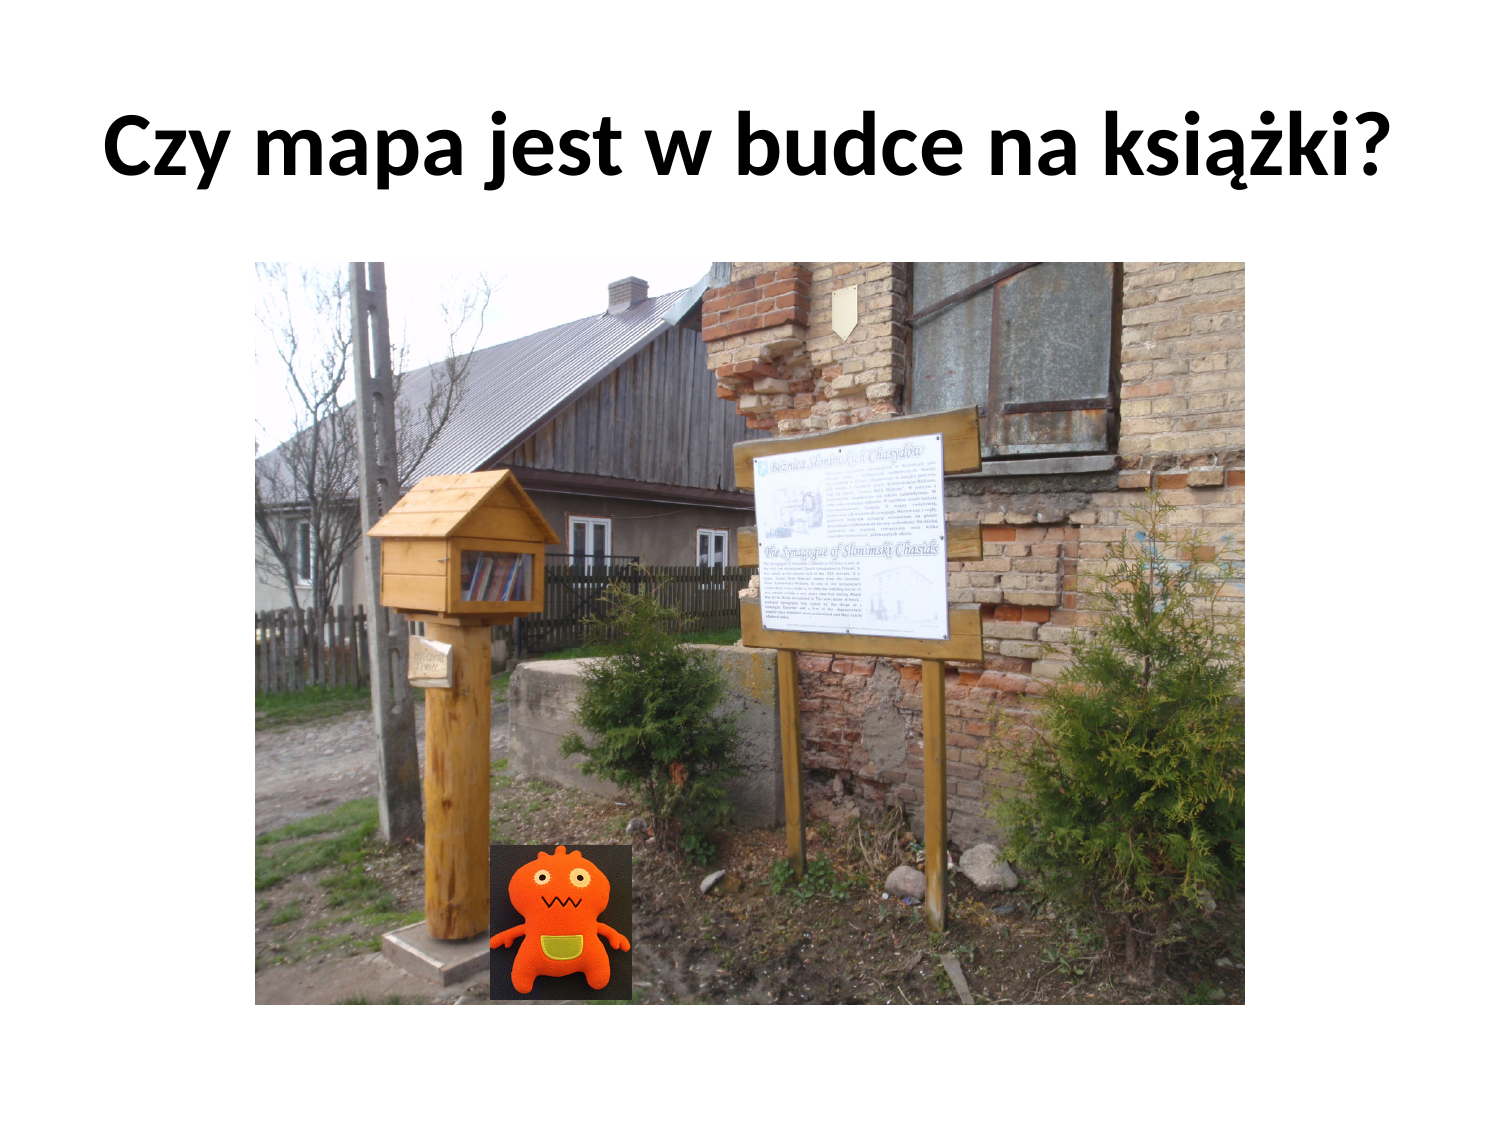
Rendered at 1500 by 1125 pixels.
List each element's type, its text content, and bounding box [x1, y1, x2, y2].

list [254, 262, 1246, 1006]
picture [489, 845, 633, 1000]
title Czy mapa jest w budce na książki? [75, 45, 1425, 233]
